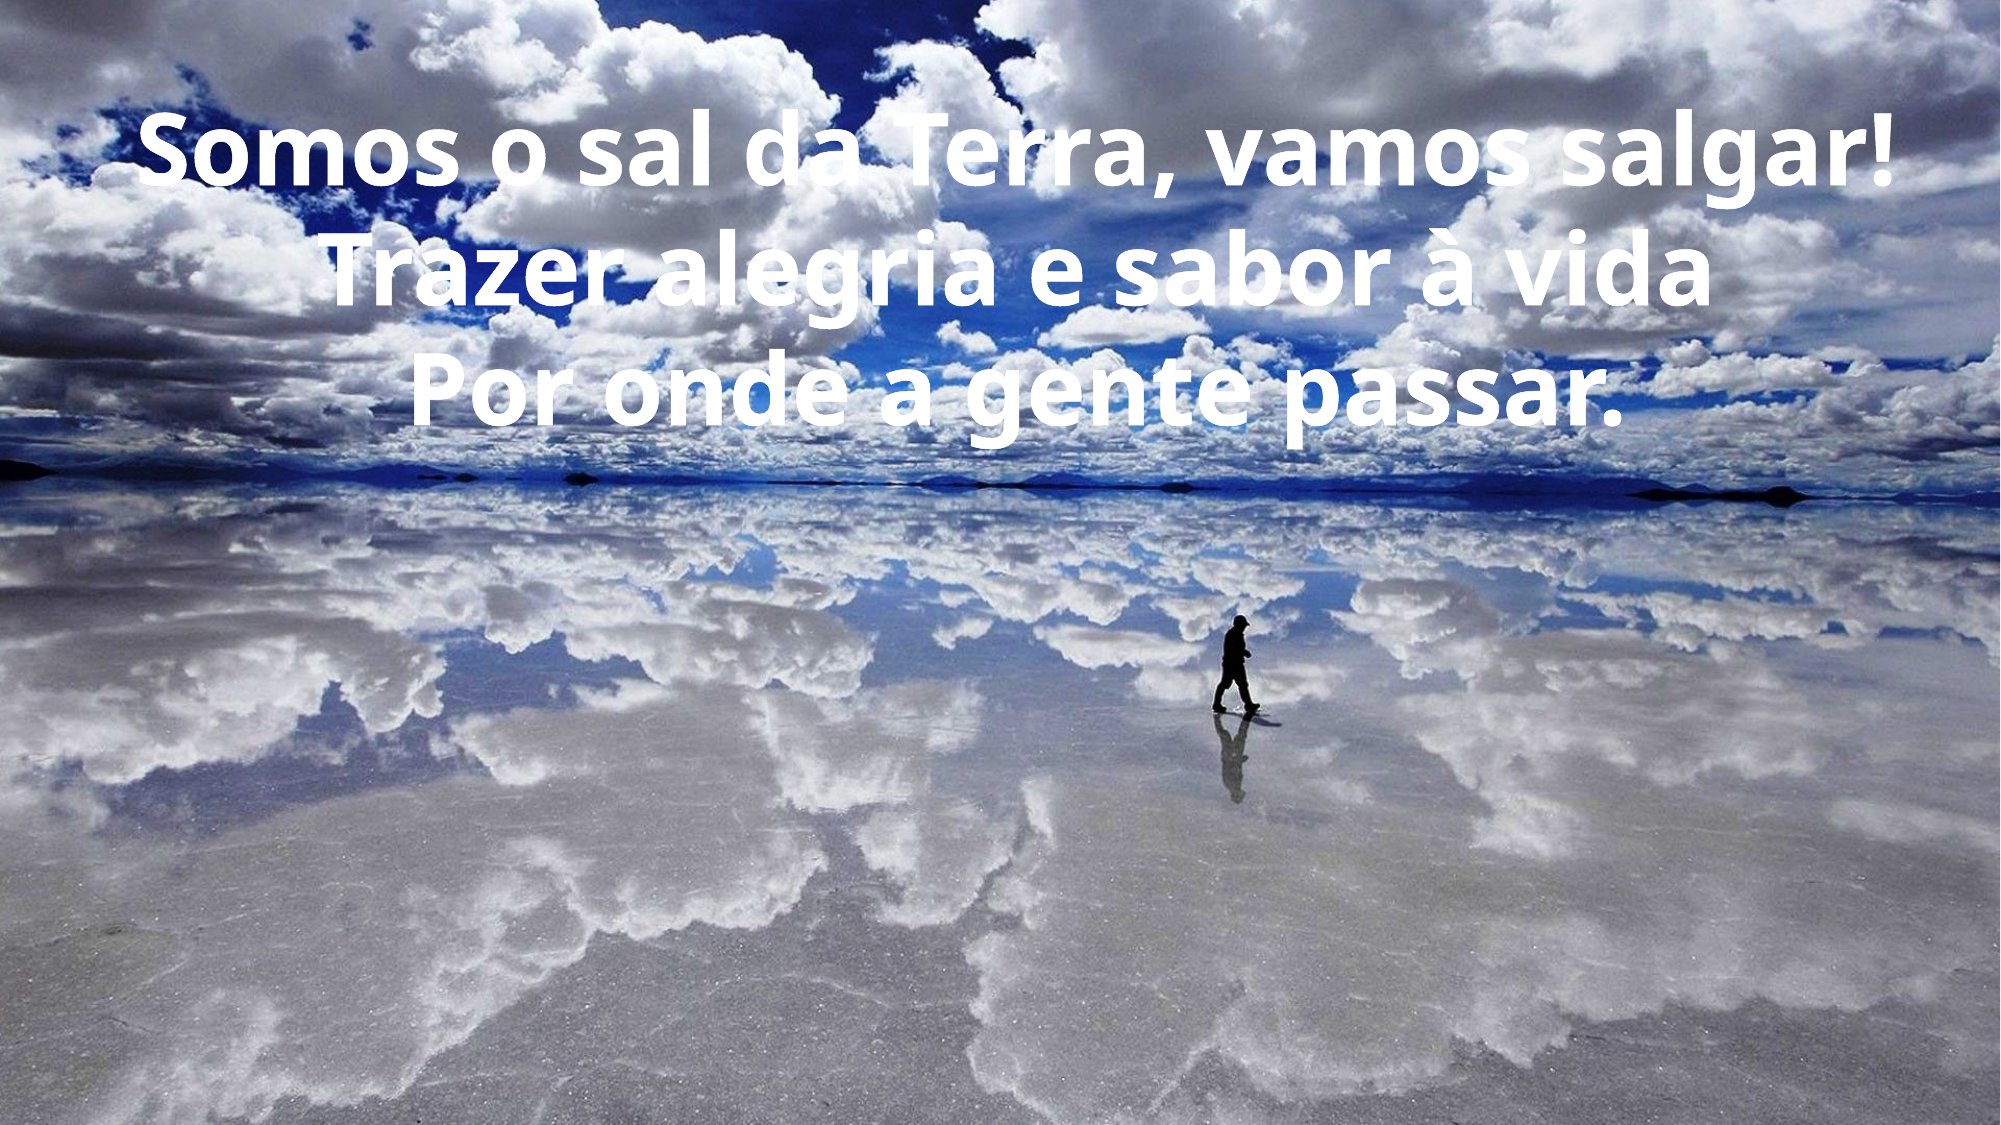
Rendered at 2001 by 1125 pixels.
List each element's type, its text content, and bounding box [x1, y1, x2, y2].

text_box Somos o sal da Terra, vamos salgar! Trazer alegria e sabor à vida Por onde a gente passar. [101, 77, 1933, 453]
picture [0, 0, 2001, 1125]
